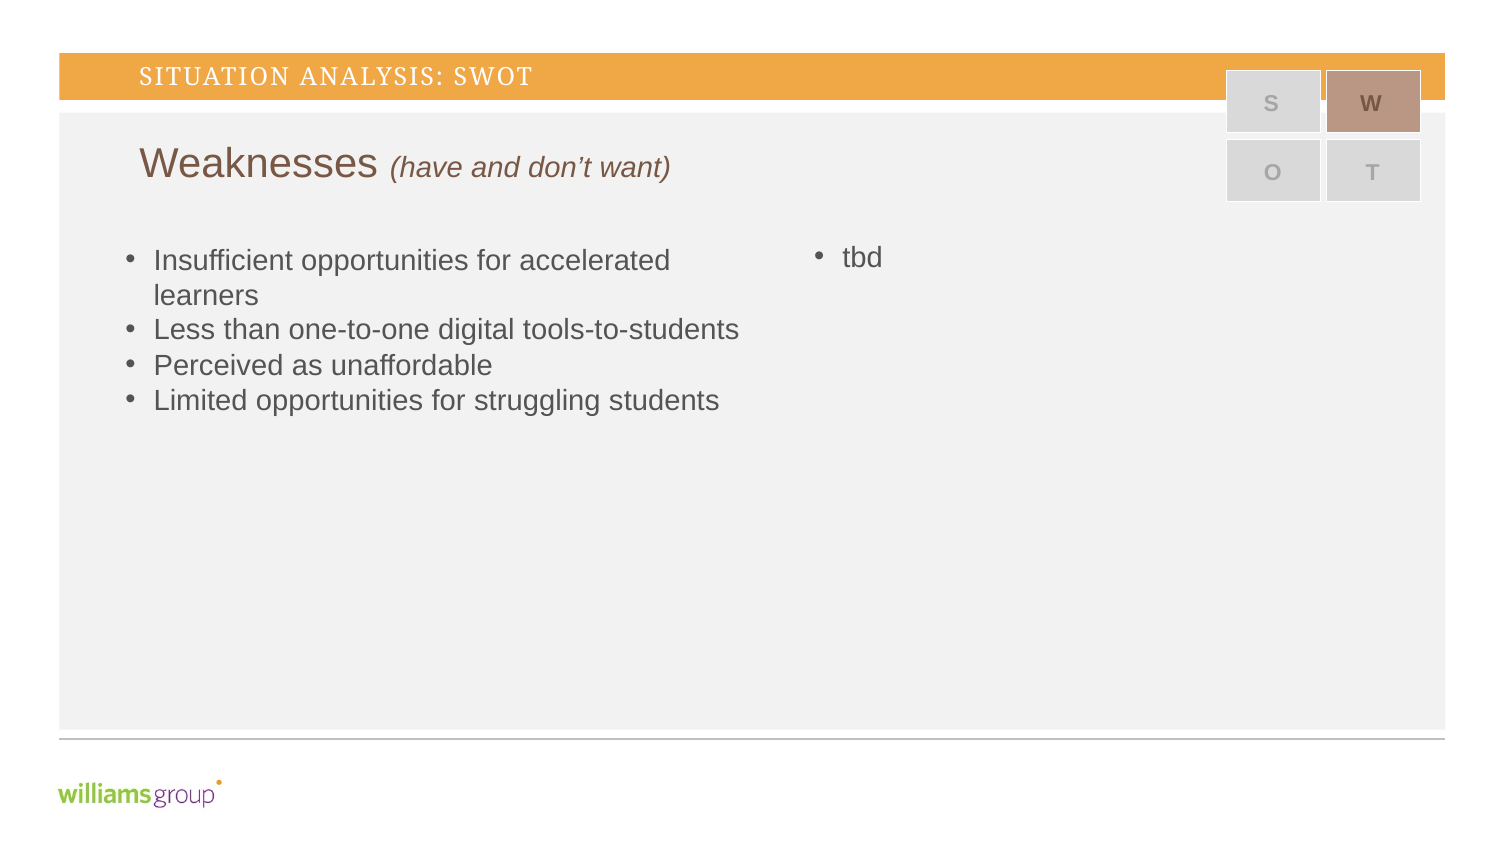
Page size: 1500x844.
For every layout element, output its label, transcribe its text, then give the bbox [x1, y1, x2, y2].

picture [49, 748, 230, 839]
text_box [57, 110, 1447, 732]
text_box SITUATION ANALYSIS: SWOT [124, 46, 708, 109]
text_box [59, 53, 124, 100]
text_box tbd [799, 230, 1437, 281]
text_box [1226, 70, 1422, 202]
text_box [708, 53, 1445, 100]
text_box Weaknesses (have and don’t want) [124, 128, 716, 201]
text_box Insufficient opportunities for accelerated learners Less than one-to-one digital tools-to-students Perceived as unaffordable Limited opportunities for struggling students [110, 233, 766, 424]
